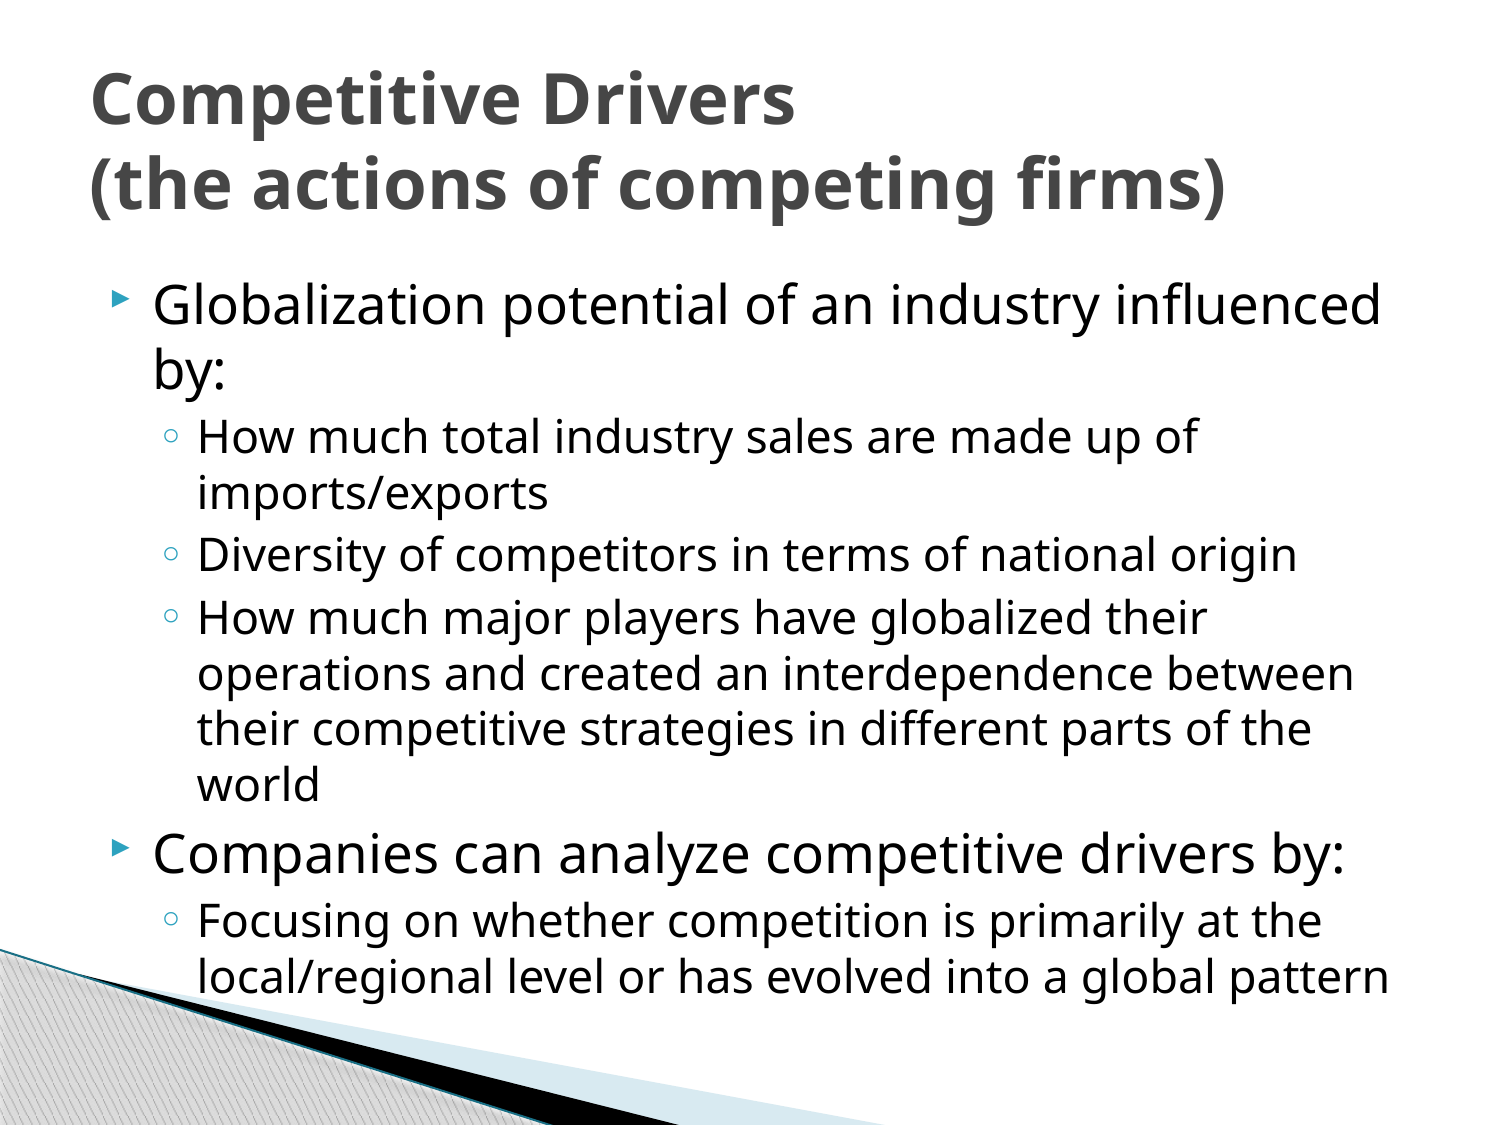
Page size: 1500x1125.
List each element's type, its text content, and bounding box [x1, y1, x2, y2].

list Globalization potential of an industry influenced by: How much total industry sales are made up of imports/exports Diversity of competitors in terms of national origin How much major players have globalized their operations and created an interdependence between their competitive strategies in different parts of the world Companies can analyze competitive drivers by: Focusing on whether competition is primarily at the local/regional level or has evolved into a global pattern [75, 262, 1425, 1050]
title Competitive Drivers (the actions of competing firms) [75, 45, 1425, 233]
